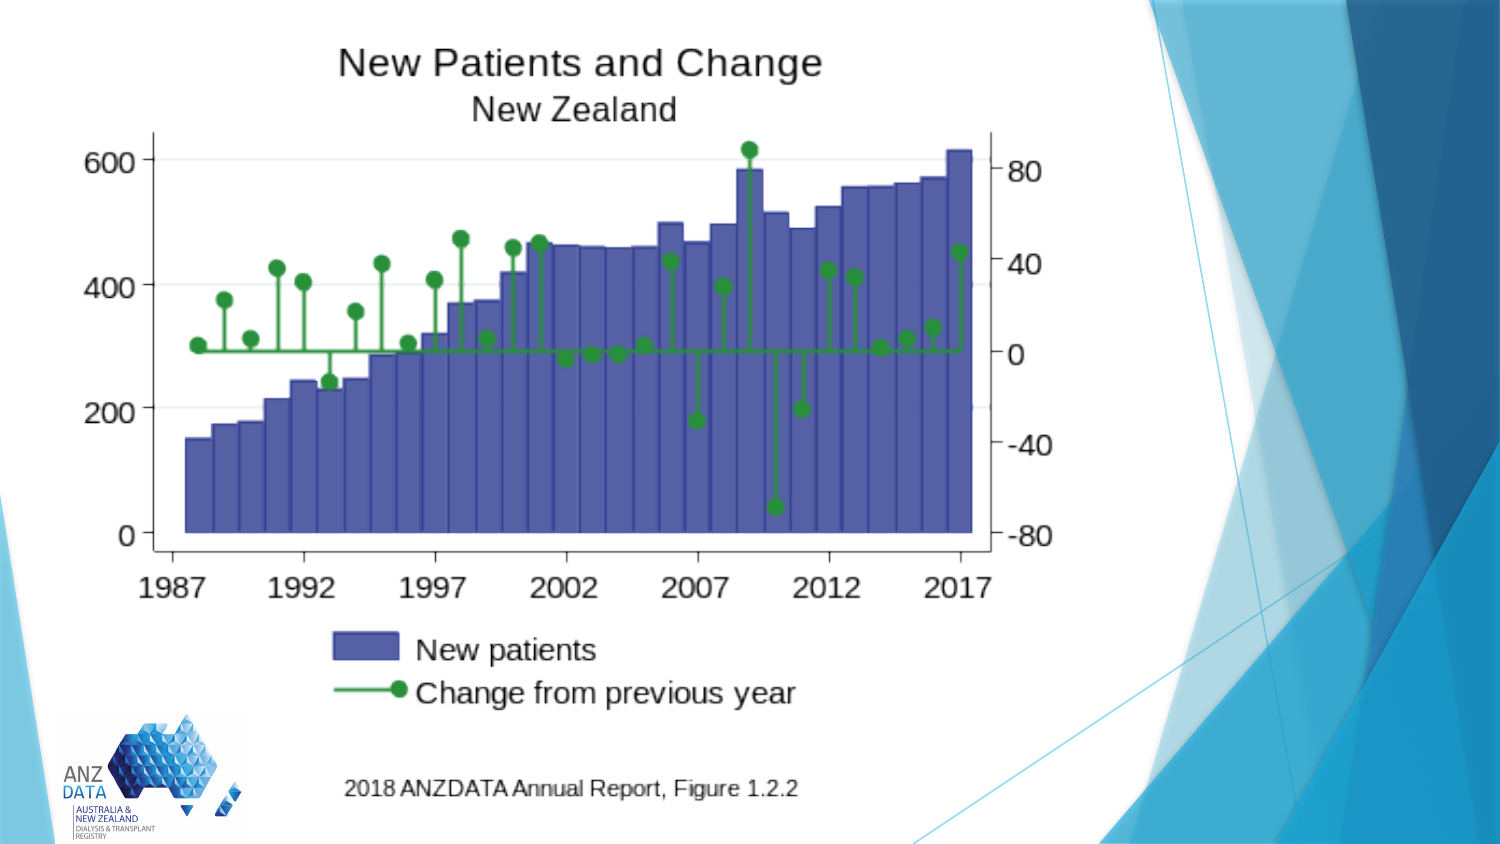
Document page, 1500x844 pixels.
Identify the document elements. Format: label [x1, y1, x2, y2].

picture [55, 836, 247, 844]
list [0, 7, 1138, 836]
